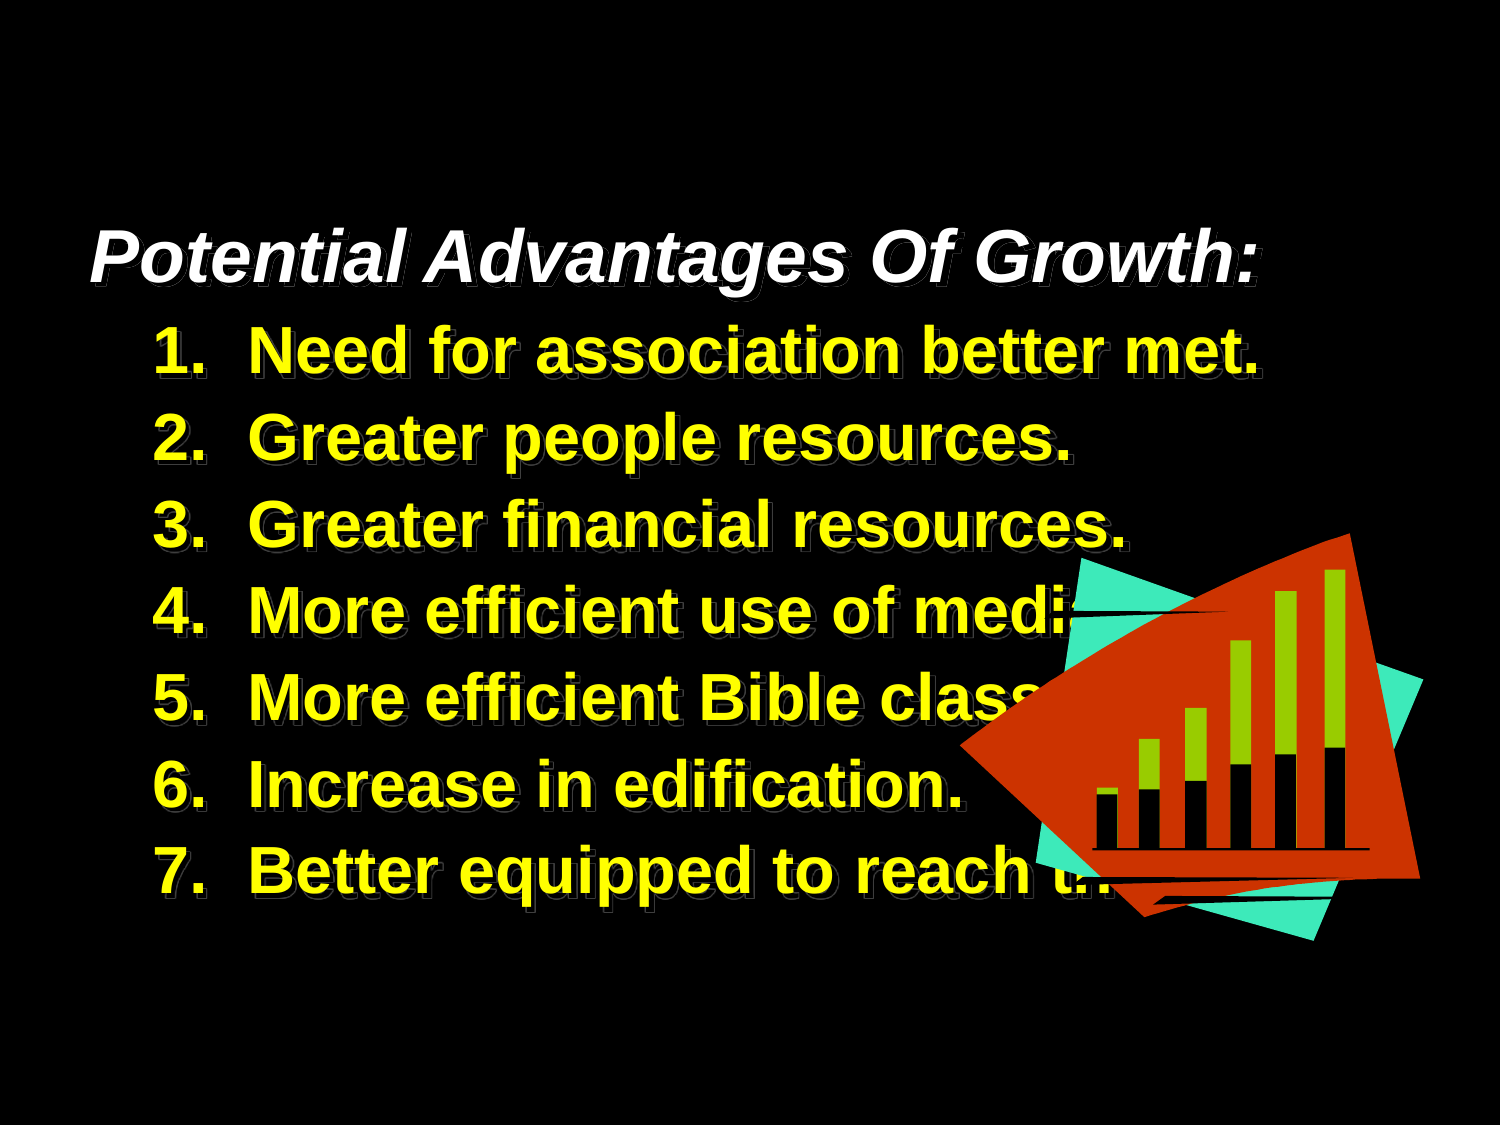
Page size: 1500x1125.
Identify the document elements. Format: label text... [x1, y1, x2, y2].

text_box Need for association better met. Greater people resources. Greater financial resources. More efficient use of media. More efficient Bible classes. Increase in edification. Better equipped to reach the lost. [137, 299, 1438, 915]
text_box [959, 533, 1424, 942]
text_box Potential Advantages Of Growth: [74, 199, 1338, 305]
